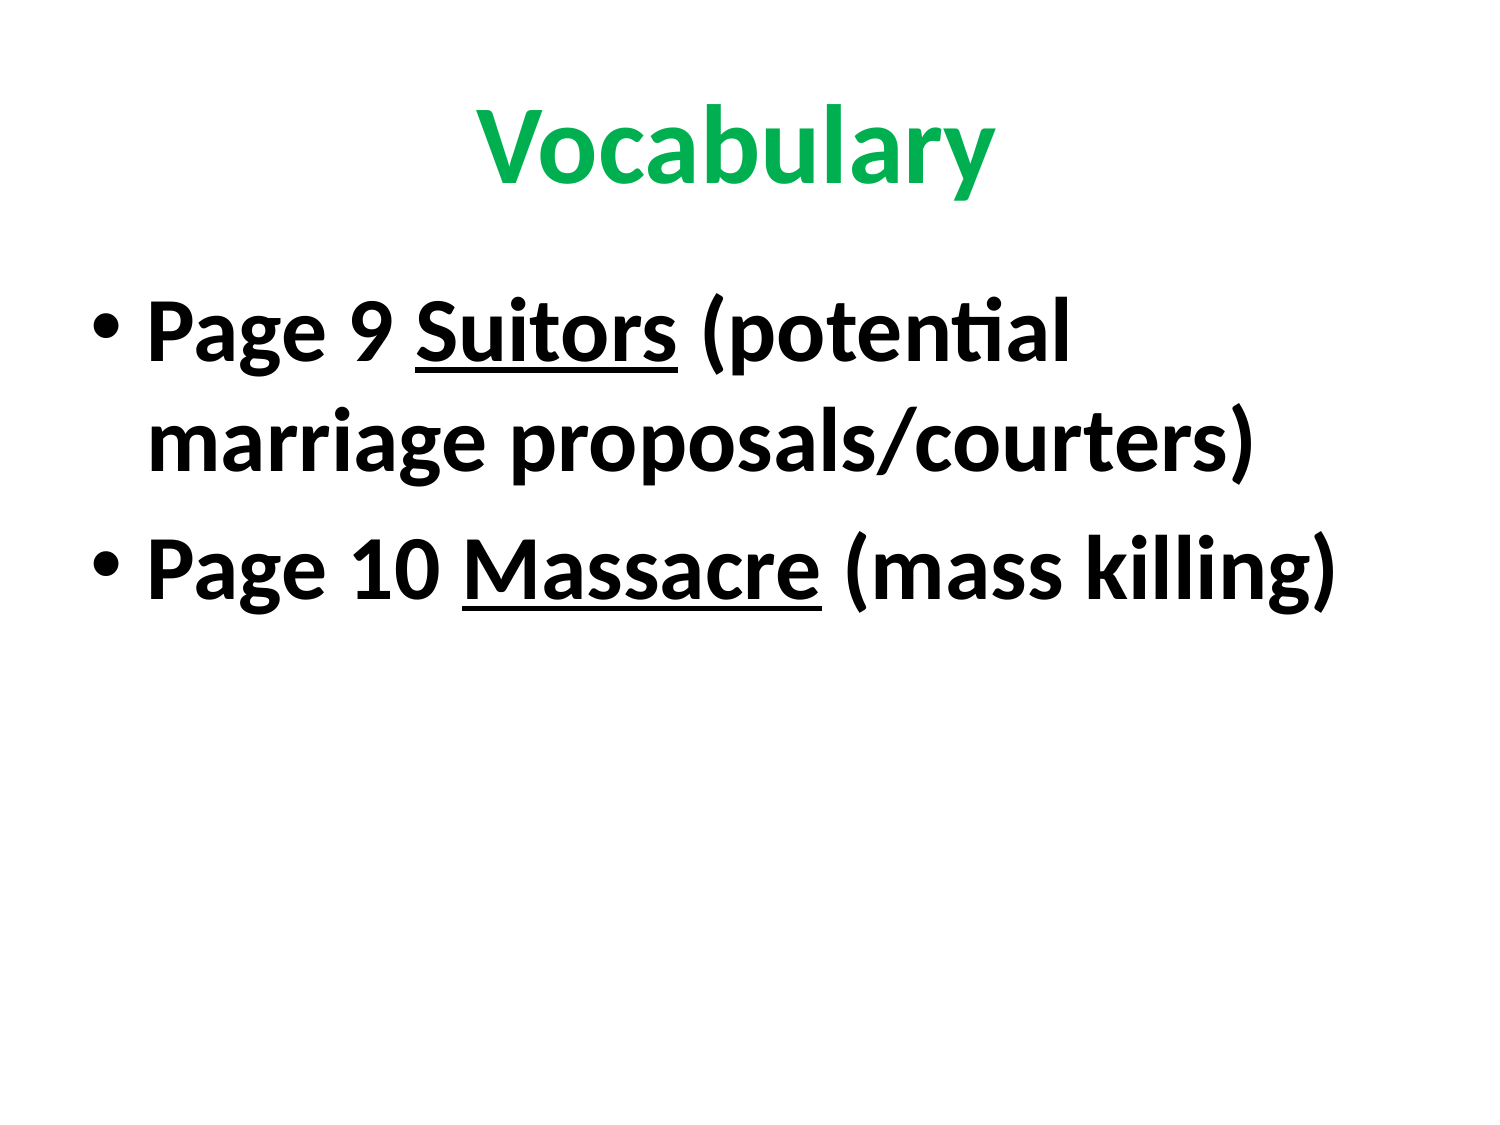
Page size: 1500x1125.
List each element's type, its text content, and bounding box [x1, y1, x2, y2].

list Page 9 Suitors (potential marriage proposals/courters) Page 10 Massacre (mass killing) [75, 262, 1425, 1005]
title Vocabulary [75, 45, 1425, 233]
